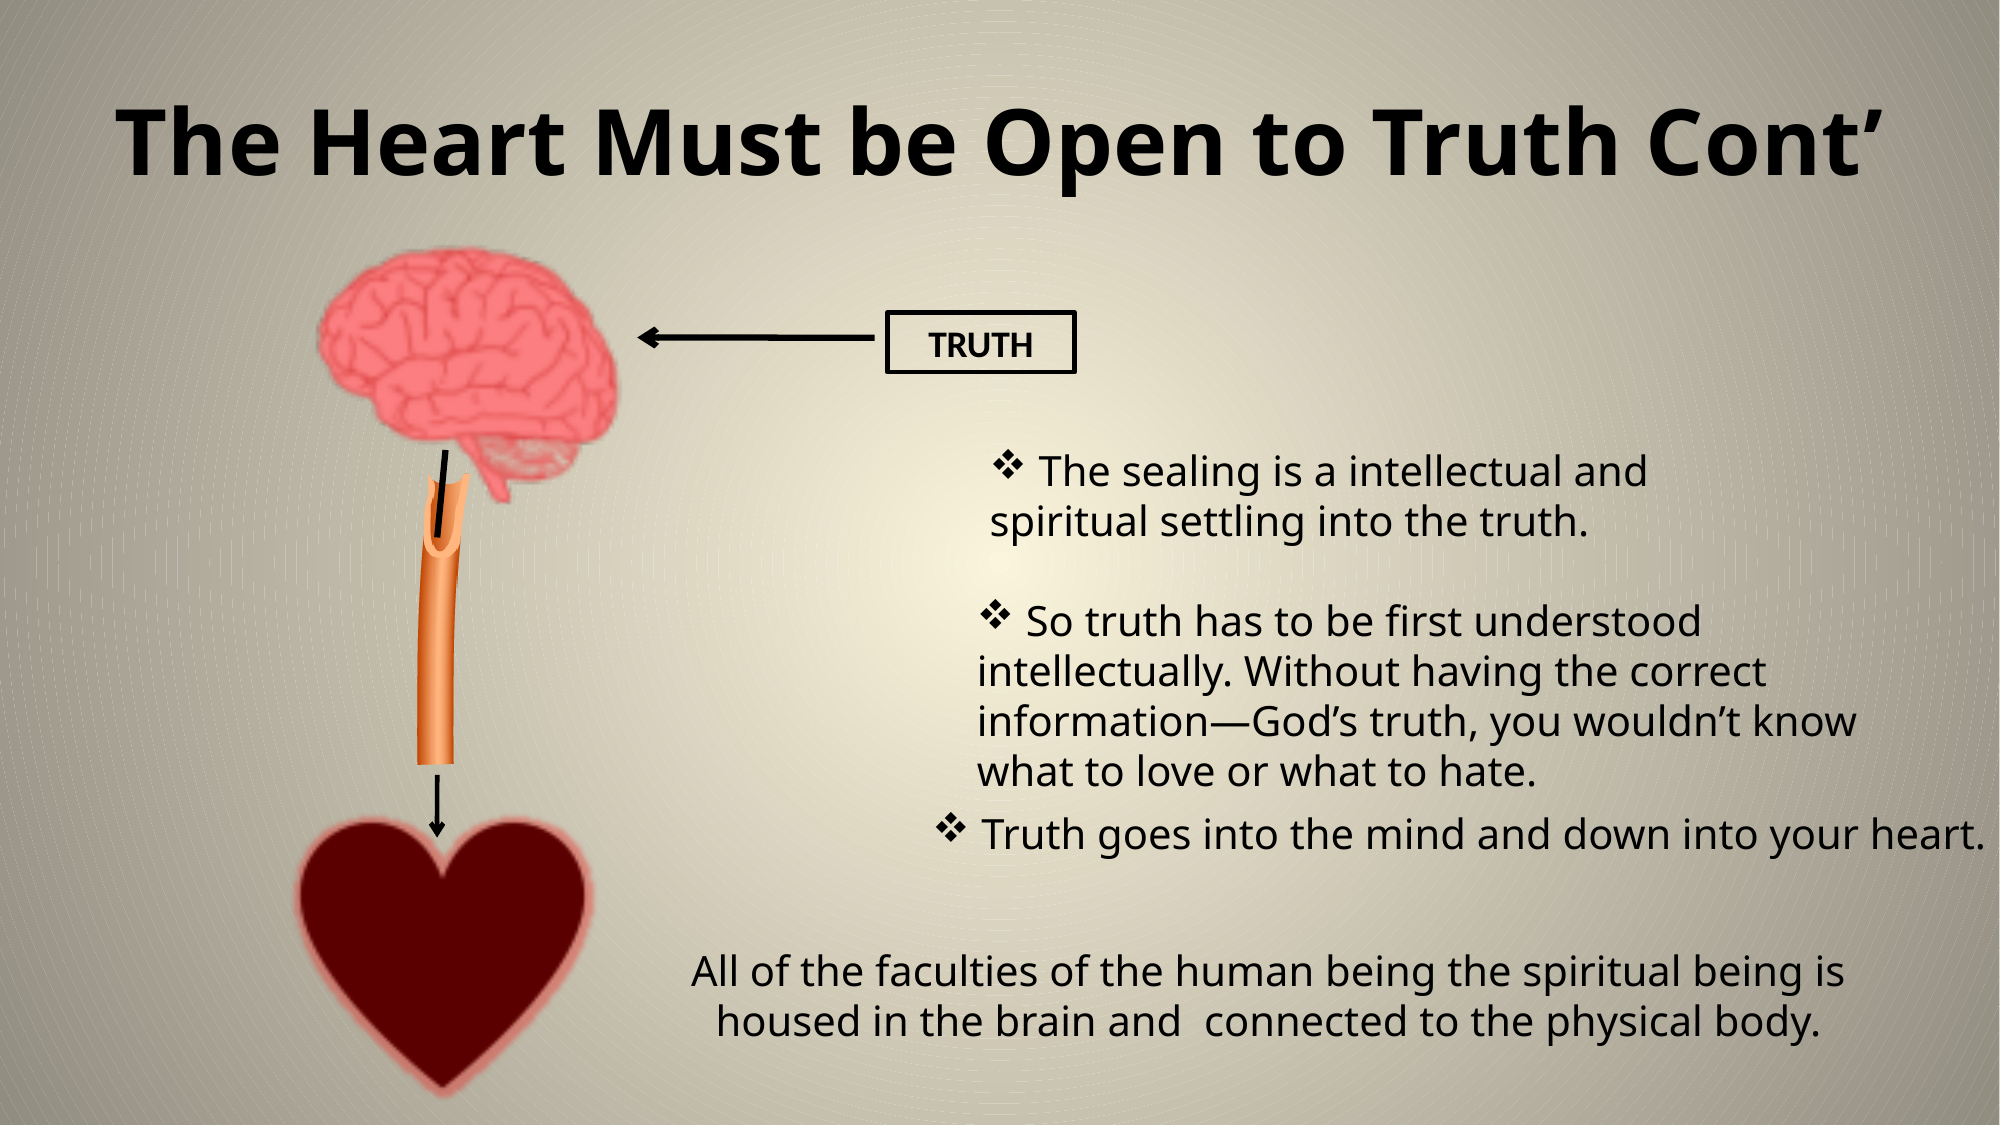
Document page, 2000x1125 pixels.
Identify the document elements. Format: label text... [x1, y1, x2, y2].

text_box TRUTH [887, 312, 1075, 373]
text_box Truth goes into the mind and down into your heart. [917, 800, 2000, 865]
text_box So truth has to be first understood intellectually. Without having the correct information—God’s truth, you wouldn’t know what to love or what to hate. [962, 587, 1950, 800]
title The Heart Must be Open to Truth Cont’ [99, 45, 1900, 233]
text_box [397, 489, 486, 499]
picture [236, 224, 655, 1125]
text_box The sealing is a intellectual and spiritual settling into the truth. [974, 437, 1750, 553]
text_box All of the faculties of the human being the spiritual being is housed in the brain and connected to the physical body. [674, 937, 1863, 1053]
